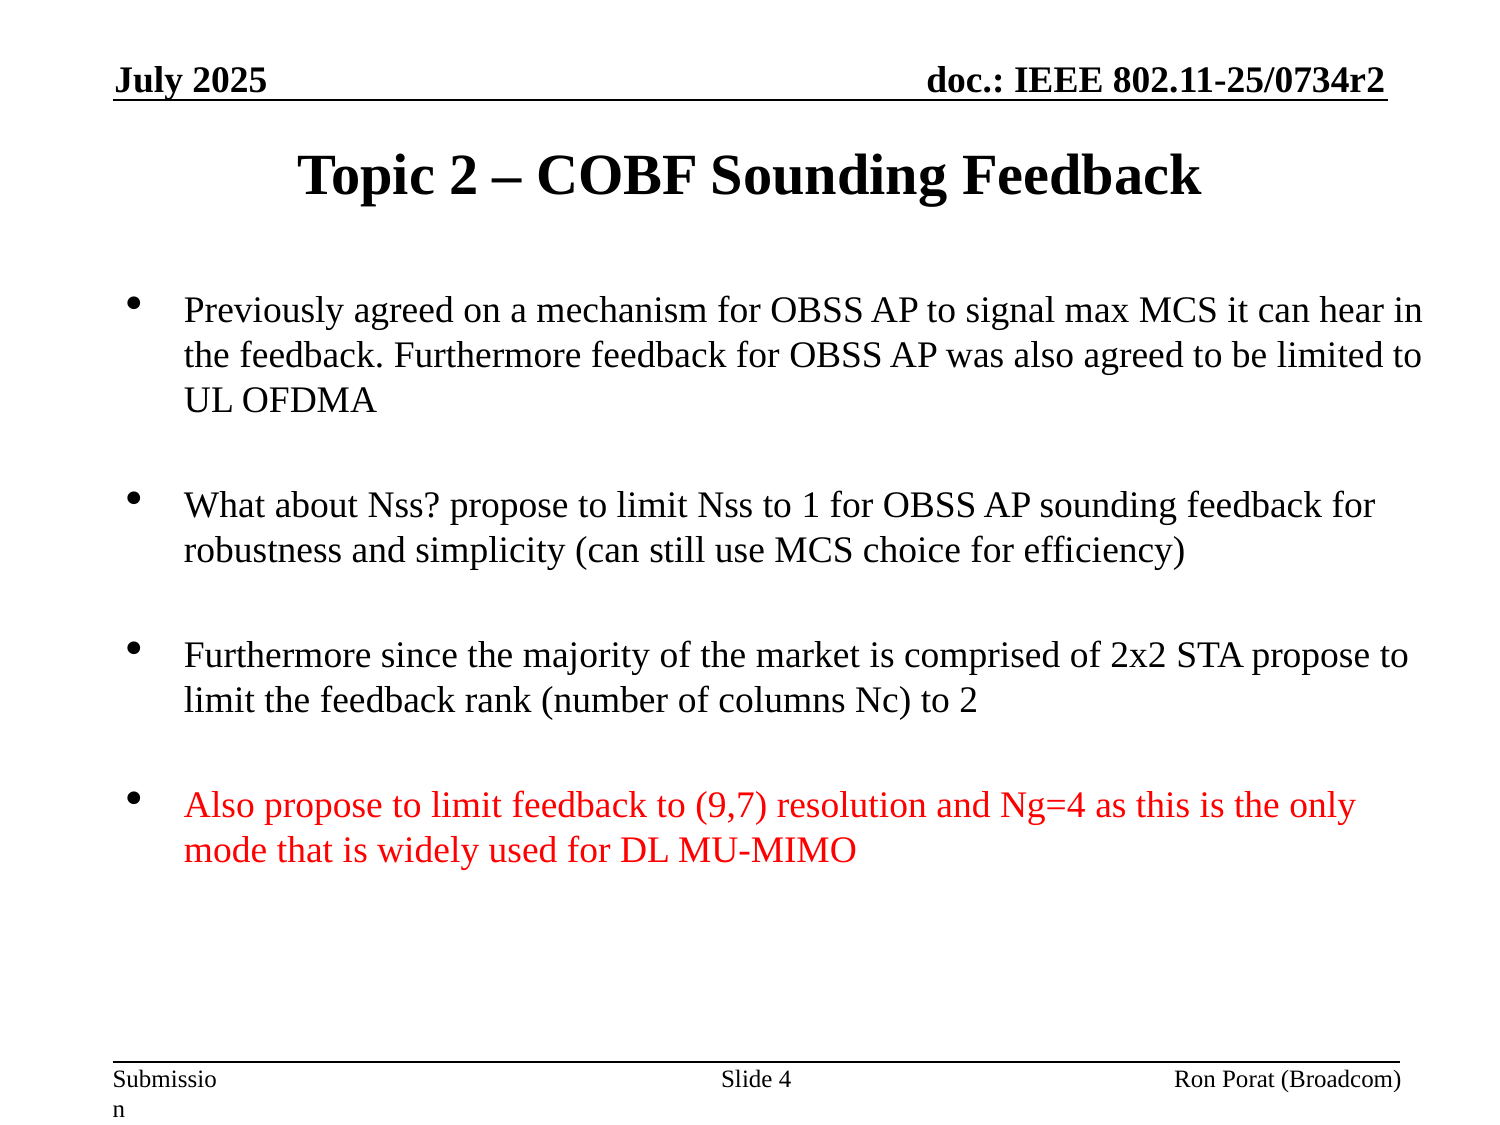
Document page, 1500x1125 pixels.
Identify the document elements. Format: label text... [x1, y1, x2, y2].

list Previously agreed on a mechanism for OBSS AP to signal max MCS it can hear in the feedback. Furthermore feedback for OBSS AP was also agreed to be limited to UL OFDMA What about Nss? propose to limit Nss to 1 for OBSS AP sounding feedback for robustness and simplicity (can still use MCS choice for efficiency) Furthermore since the majority of the market is comprised of 2x2 STA propose to limit the feedback rank (number of columns Nc) to 2 Also propose to limit feedback to (9,7) resolution and Ng=4 as this is the only mode that is widely used for DL MU-MIMO [112, 230, 1442, 1010]
footer Ron Porat (Broadcom) [1171, 1062, 1402, 1125]
slide_number Slide 4 [712, 1062, 800, 1125]
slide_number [114, 0, 394, 100]
title Topic 2 – COBF Sounding Feedback [112, 112, 1388, 230]
